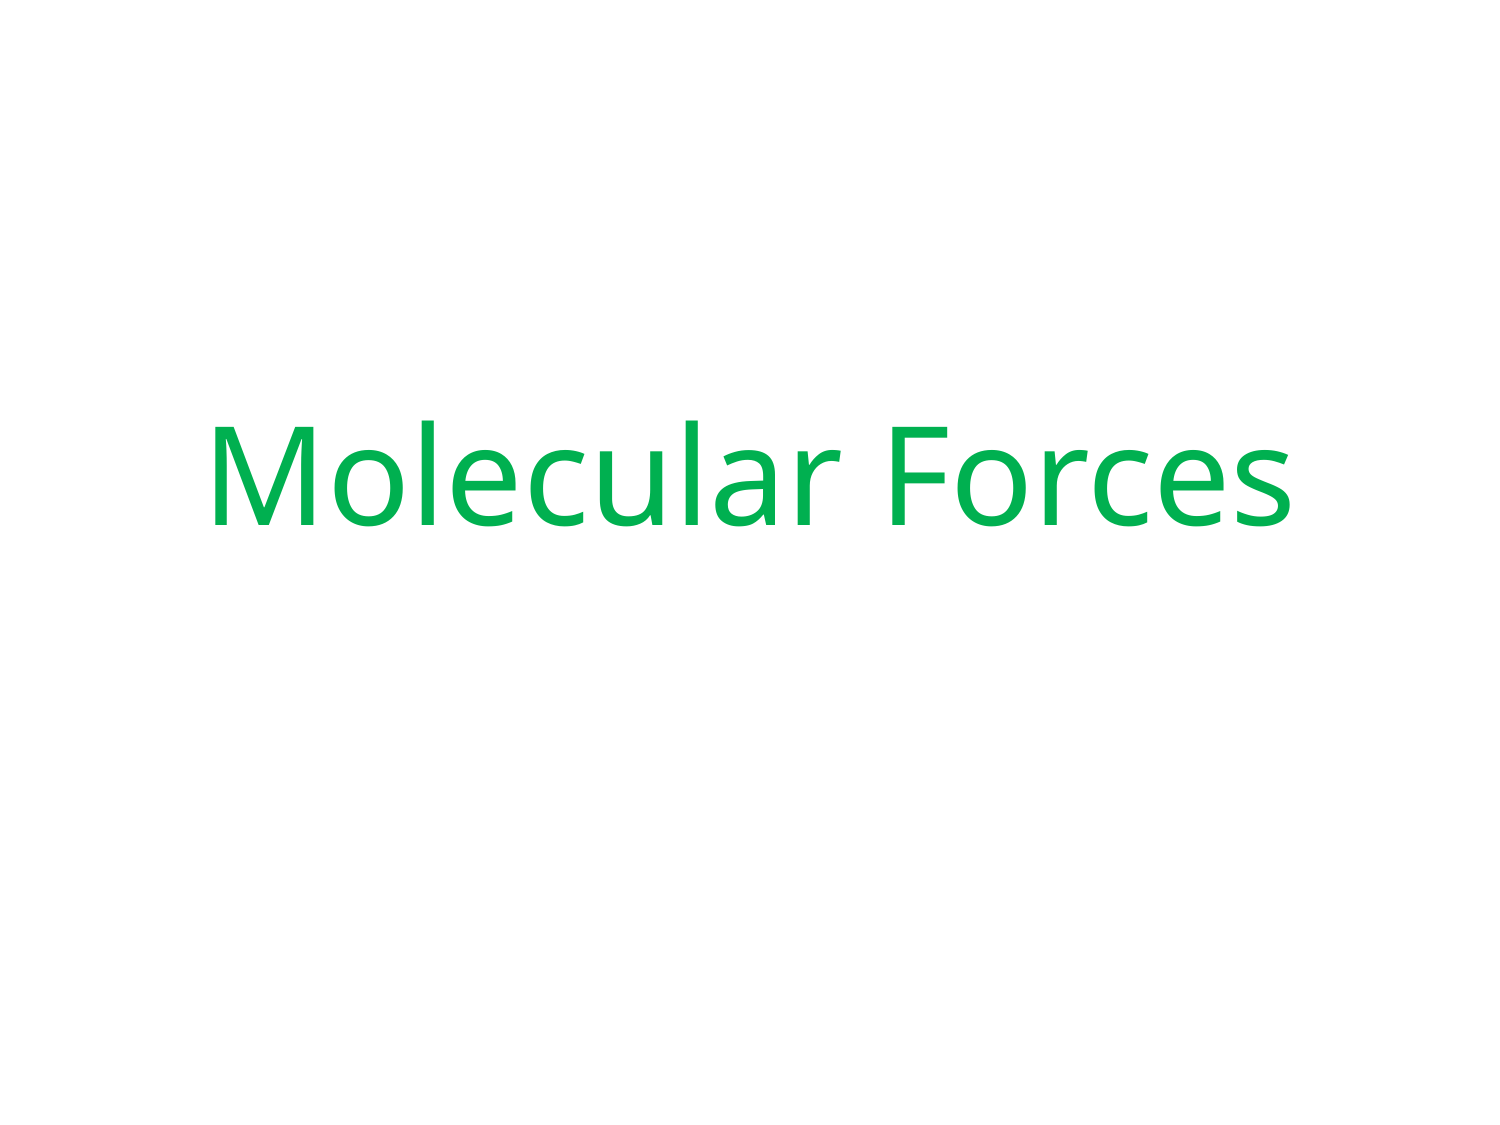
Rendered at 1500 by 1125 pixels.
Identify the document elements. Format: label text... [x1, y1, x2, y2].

title Molecular Forces [112, 349, 1388, 591]
